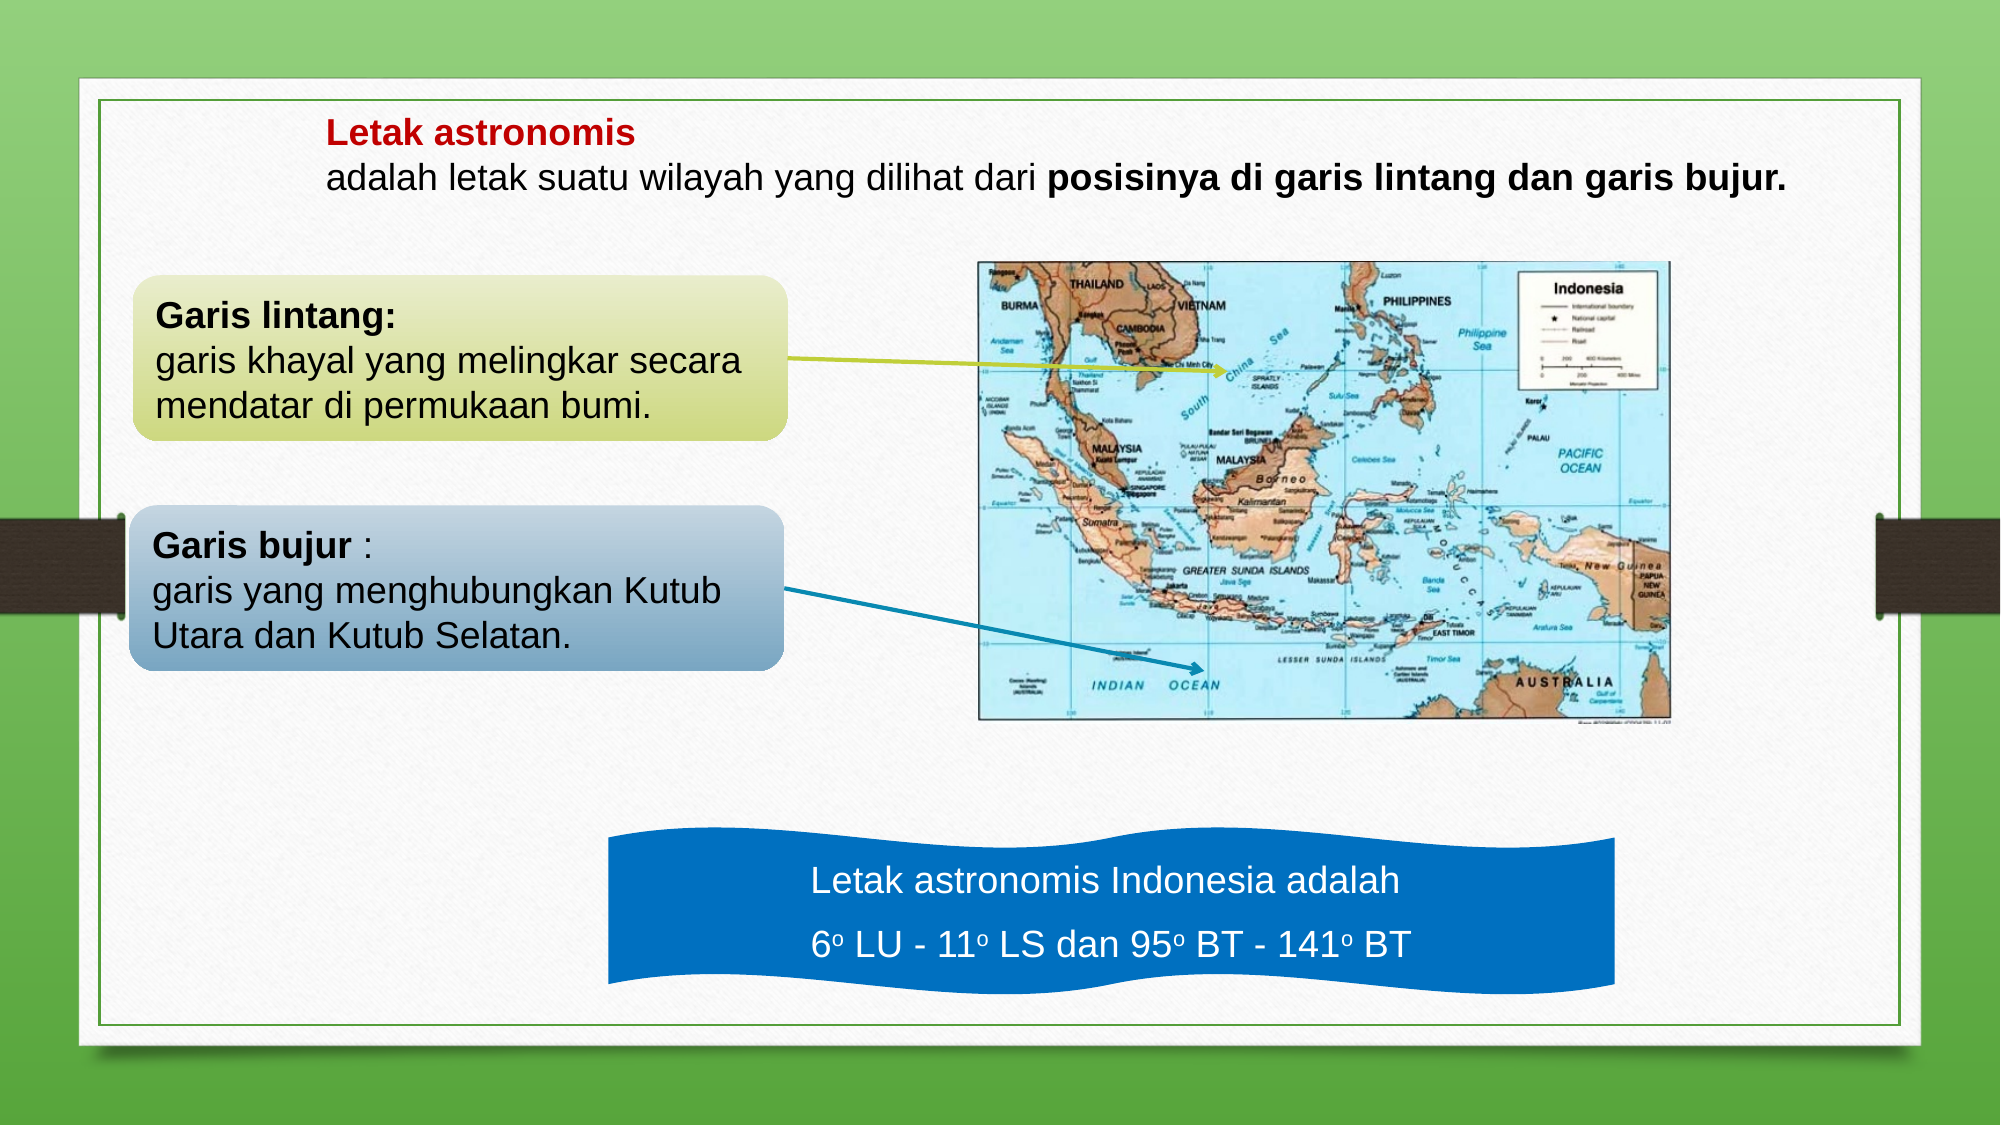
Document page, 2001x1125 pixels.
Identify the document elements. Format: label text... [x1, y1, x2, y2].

text_box Letak astronomis Indonesia adalah 6o LU - 11o LS dan 95o BT - 141o BT [607, 826, 1616, 995]
text_box Letak astronomis adalah letak suatu wilayah yang dilihat dari posisinya di garis lintang dan garis bujur. [311, 100, 1971, 251]
picture [0, 0, 2001, 1125]
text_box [132, 274, 1228, 444]
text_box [129, 504, 1205, 674]
